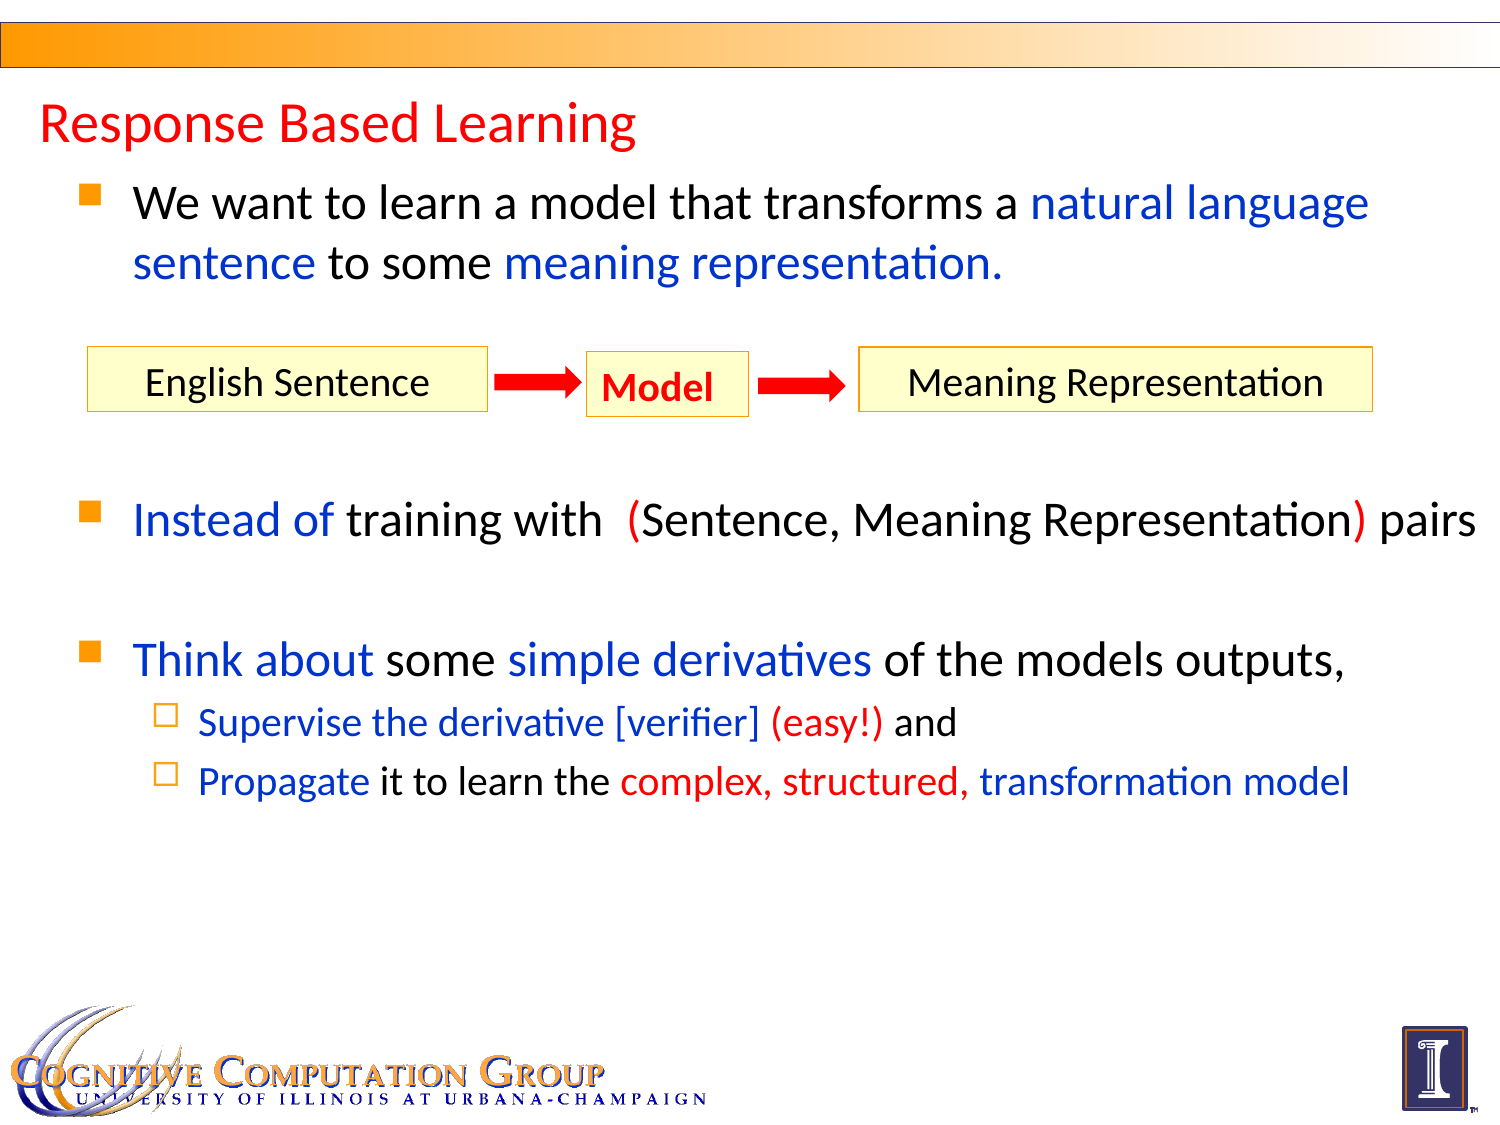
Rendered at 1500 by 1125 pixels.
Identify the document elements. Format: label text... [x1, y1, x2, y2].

text_box [492, 363, 584, 401]
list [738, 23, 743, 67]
title Response Based Learning [24, 75, 1375, 163]
text_box If [914, 23, 919, 67]
text_box Model [586, 351, 749, 417]
list We want to learn a model that transforms a natural language sentence to some meaning representation. Instead of training with (Sentence, Meaning Representation) pairs Think about some simple derivatives of the models outputs, Supervise the derivative [verifier] (easy!) and Propagate it to learn the complex, structured, transformation model [61, 162, 1500, 975]
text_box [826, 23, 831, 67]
text_box [611, 766, 864, 896]
picture [0, 1000, 713, 1125]
text_box English Sentence [87, 346, 488, 412]
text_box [562, 23, 566, 67]
text_box [756, 367, 848, 405]
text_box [650, 23, 654, 67]
text_box Meaning Representation [859, 346, 1373, 412]
